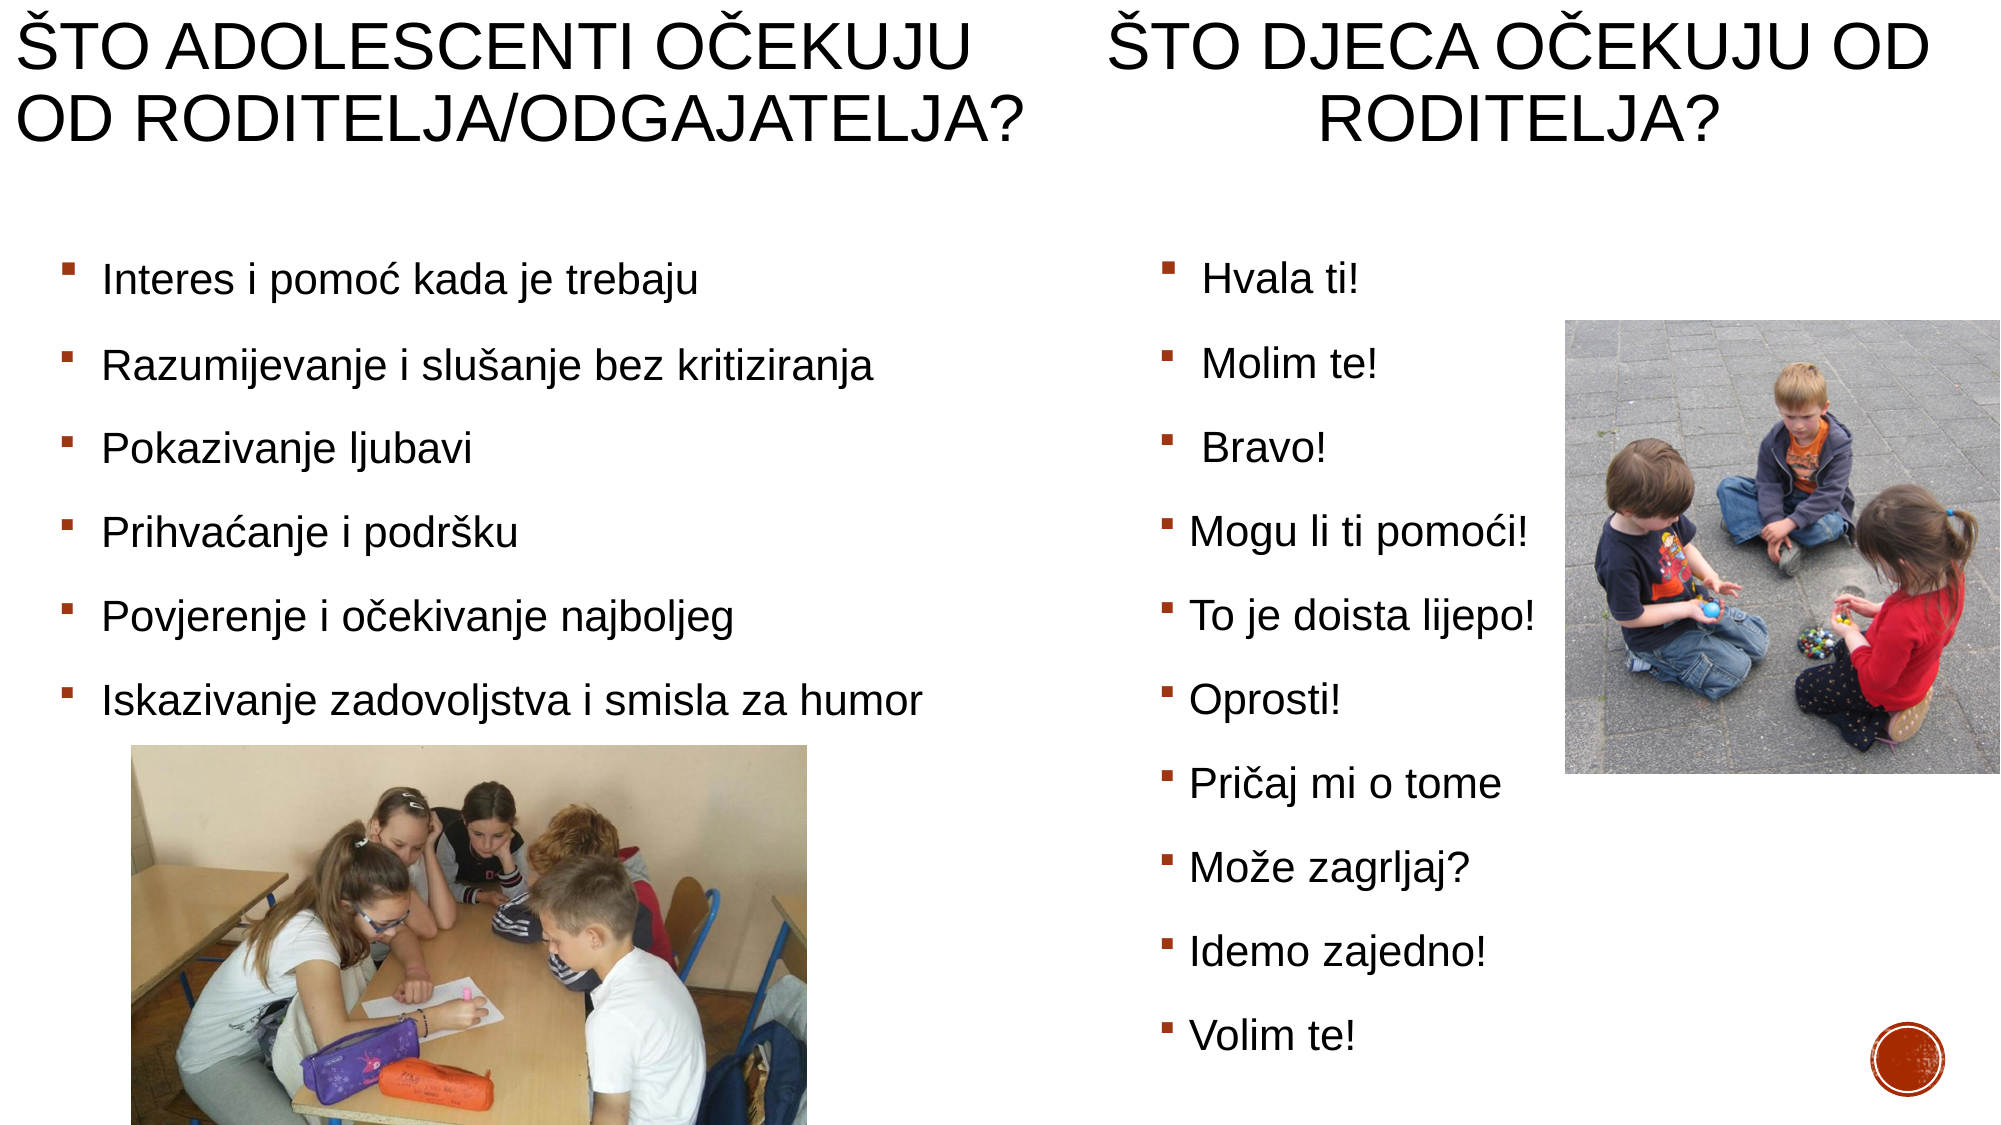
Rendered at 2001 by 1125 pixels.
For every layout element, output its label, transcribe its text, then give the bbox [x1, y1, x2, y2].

title Što adolescenti očekuju od roditelja/odgajatelja? [0, 0, 1039, 248]
picture [1565, 320, 2000, 774]
list Interes i pomoć kada je trebaju Razumijevanje i slušanje bez kritiziranja Pokazivanje ljubavi Prihvaćanje i podršku Povjerenje i očekivanje najboljeg Iskazivanje zadovoljstva i smisla za humor [43, 248, 1040, 874]
picture [131, 745, 807, 1125]
text_box Što djeca očekuju od roditelja? [1039, 0, 2000, 248]
text_box Hvala ti! Molim te! Bravo! Mogu li ti pomoći! To je doista lijepo! Oprosti! Pričaj mi o tome Može zagrljaj? Idemo zajedno! Volim te! [1143, 247, 2000, 1113]
